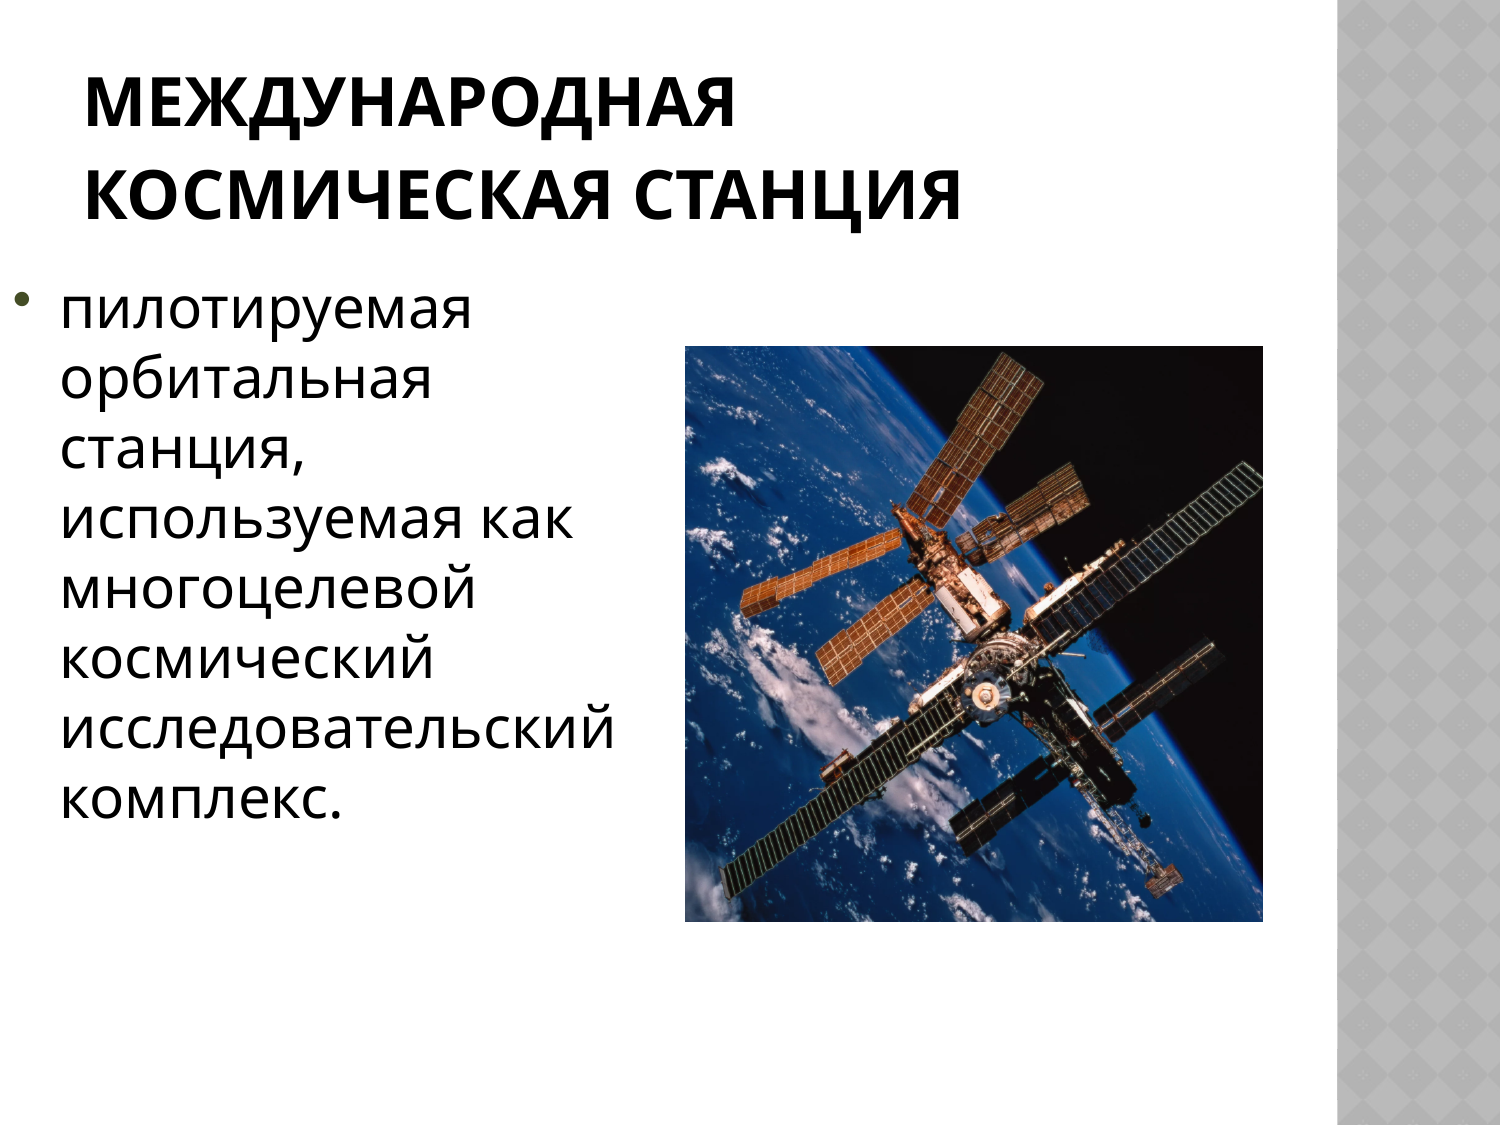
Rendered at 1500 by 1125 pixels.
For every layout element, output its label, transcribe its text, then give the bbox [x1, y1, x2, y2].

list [684, 345, 1264, 922]
title Международная космическая станция [75, 52, 1263, 240]
list пилотируемая орбитальная станция, используемая как многоцелевой космический исследовательский комплекс. [0, 262, 653, 1125]
